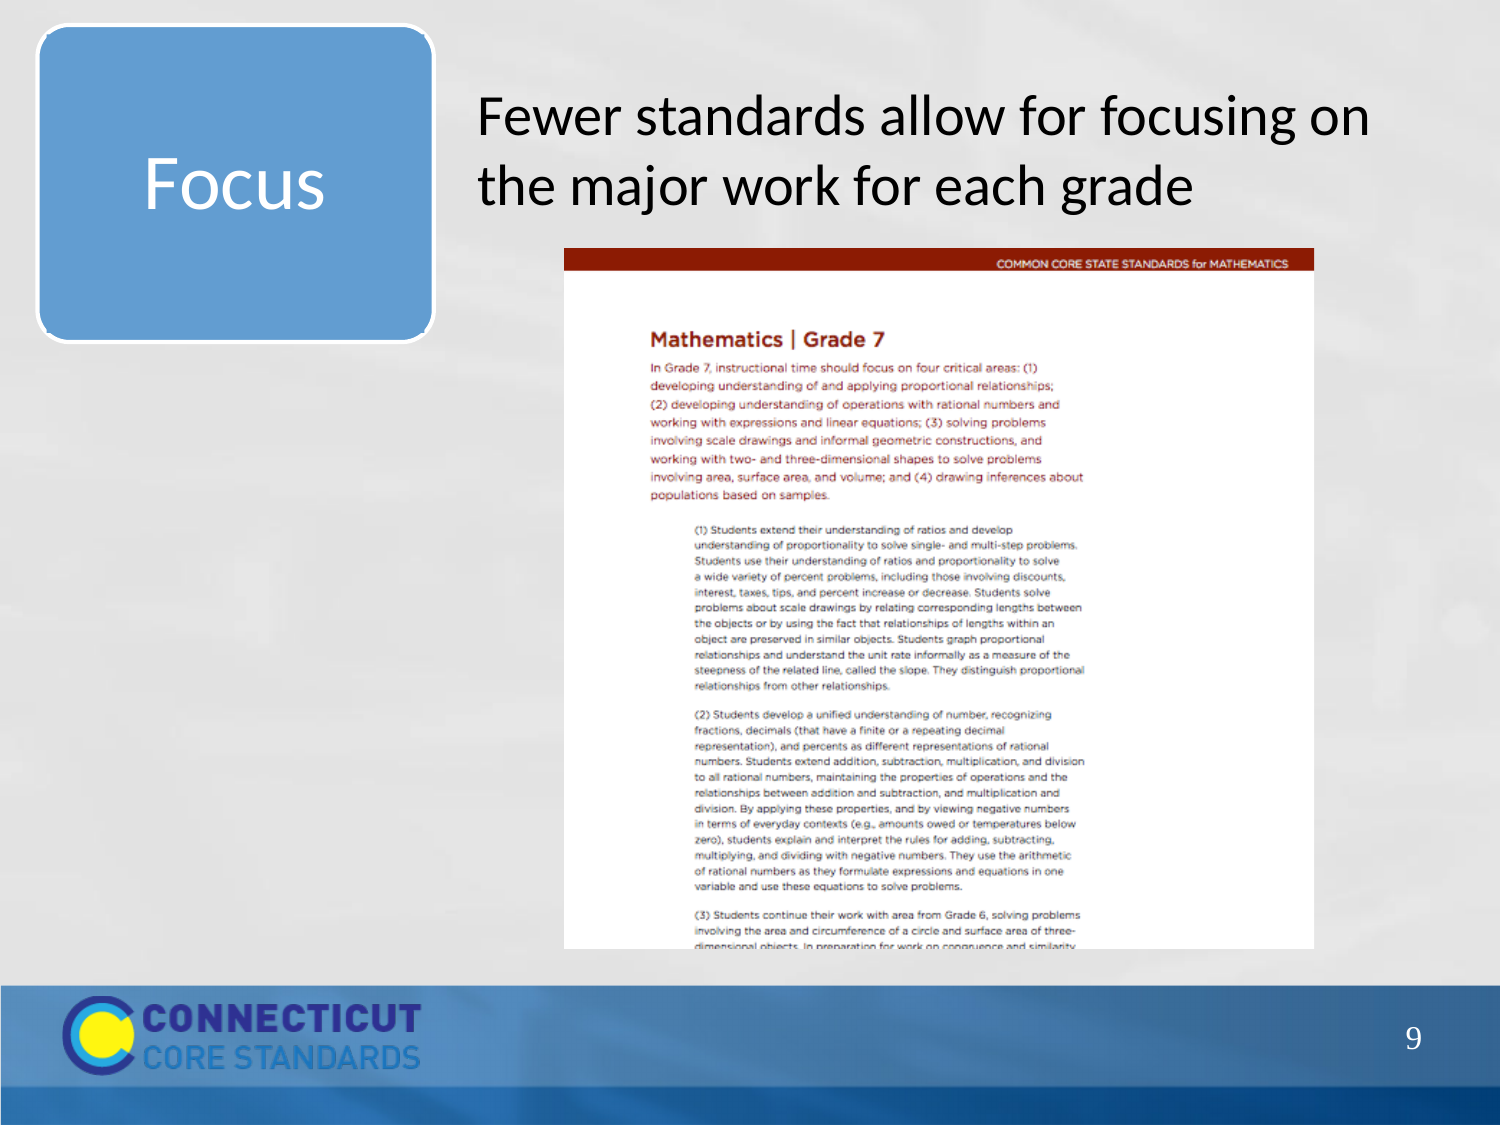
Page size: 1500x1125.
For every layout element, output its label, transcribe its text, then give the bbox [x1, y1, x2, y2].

picture [0, 0, 1500, 985]
text_box Fewer standards allow for focusing on the major work for each grade [462, 69, 1433, 225]
footer [62, 996, 424, 1076]
picture [2, 986, 1500, 1125]
slide_number 9 [1075, 996, 1438, 1076]
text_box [37, 24, 435, 343]
